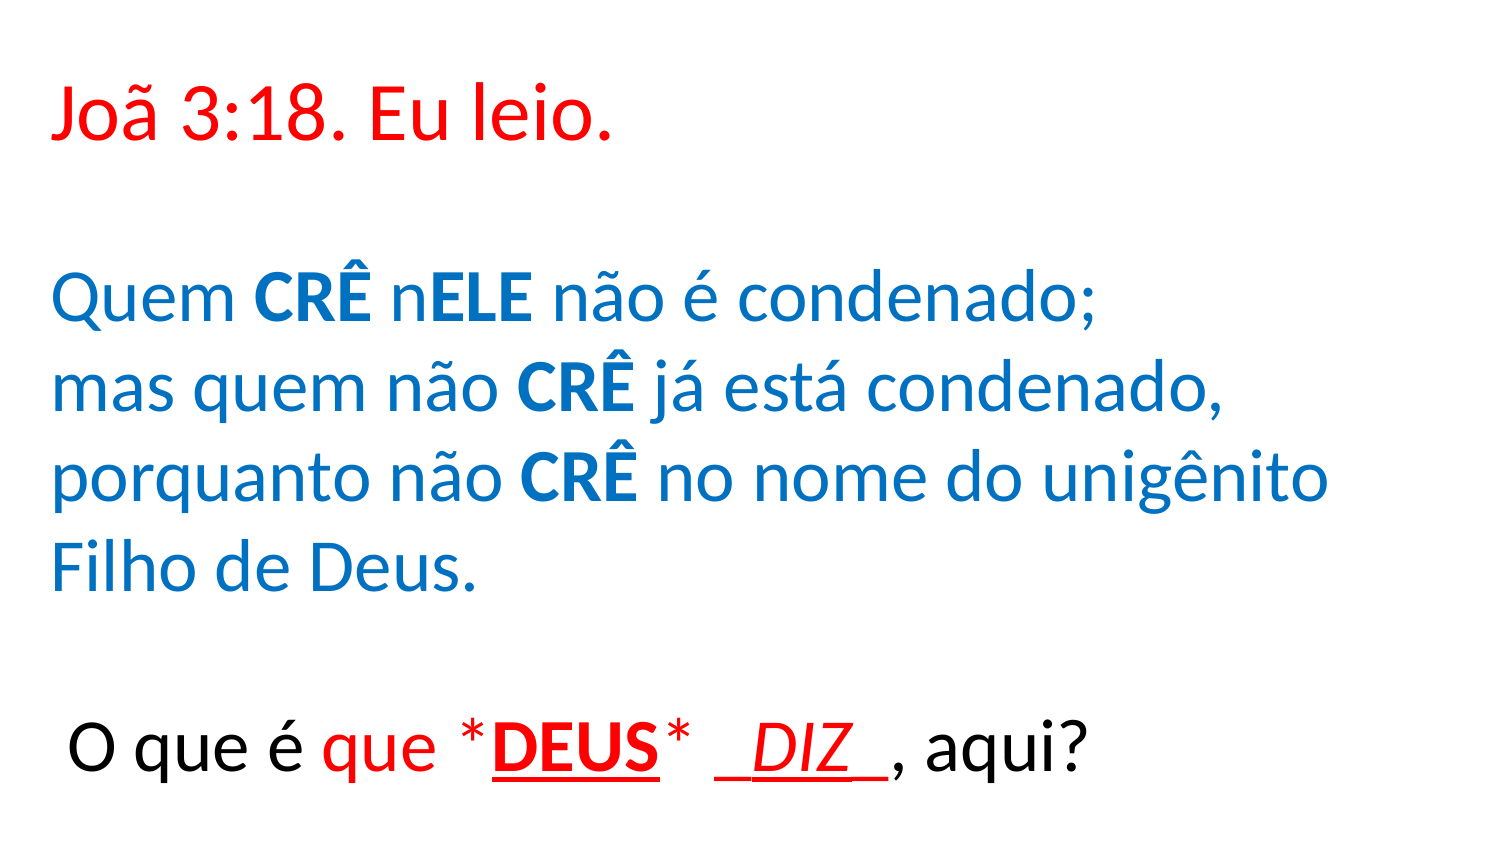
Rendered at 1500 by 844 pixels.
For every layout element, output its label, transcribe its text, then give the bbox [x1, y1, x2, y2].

title Joã 3:18. Eu leio. Quem CRÊ nELE não é condenado; mas quem não CRÊ já está condenado, porquanto não CRÊ no nome do unigênito Filho de Deus. O que é que *DEUS* _DIZ_, aqui? [35, 26, 1477, 818]
